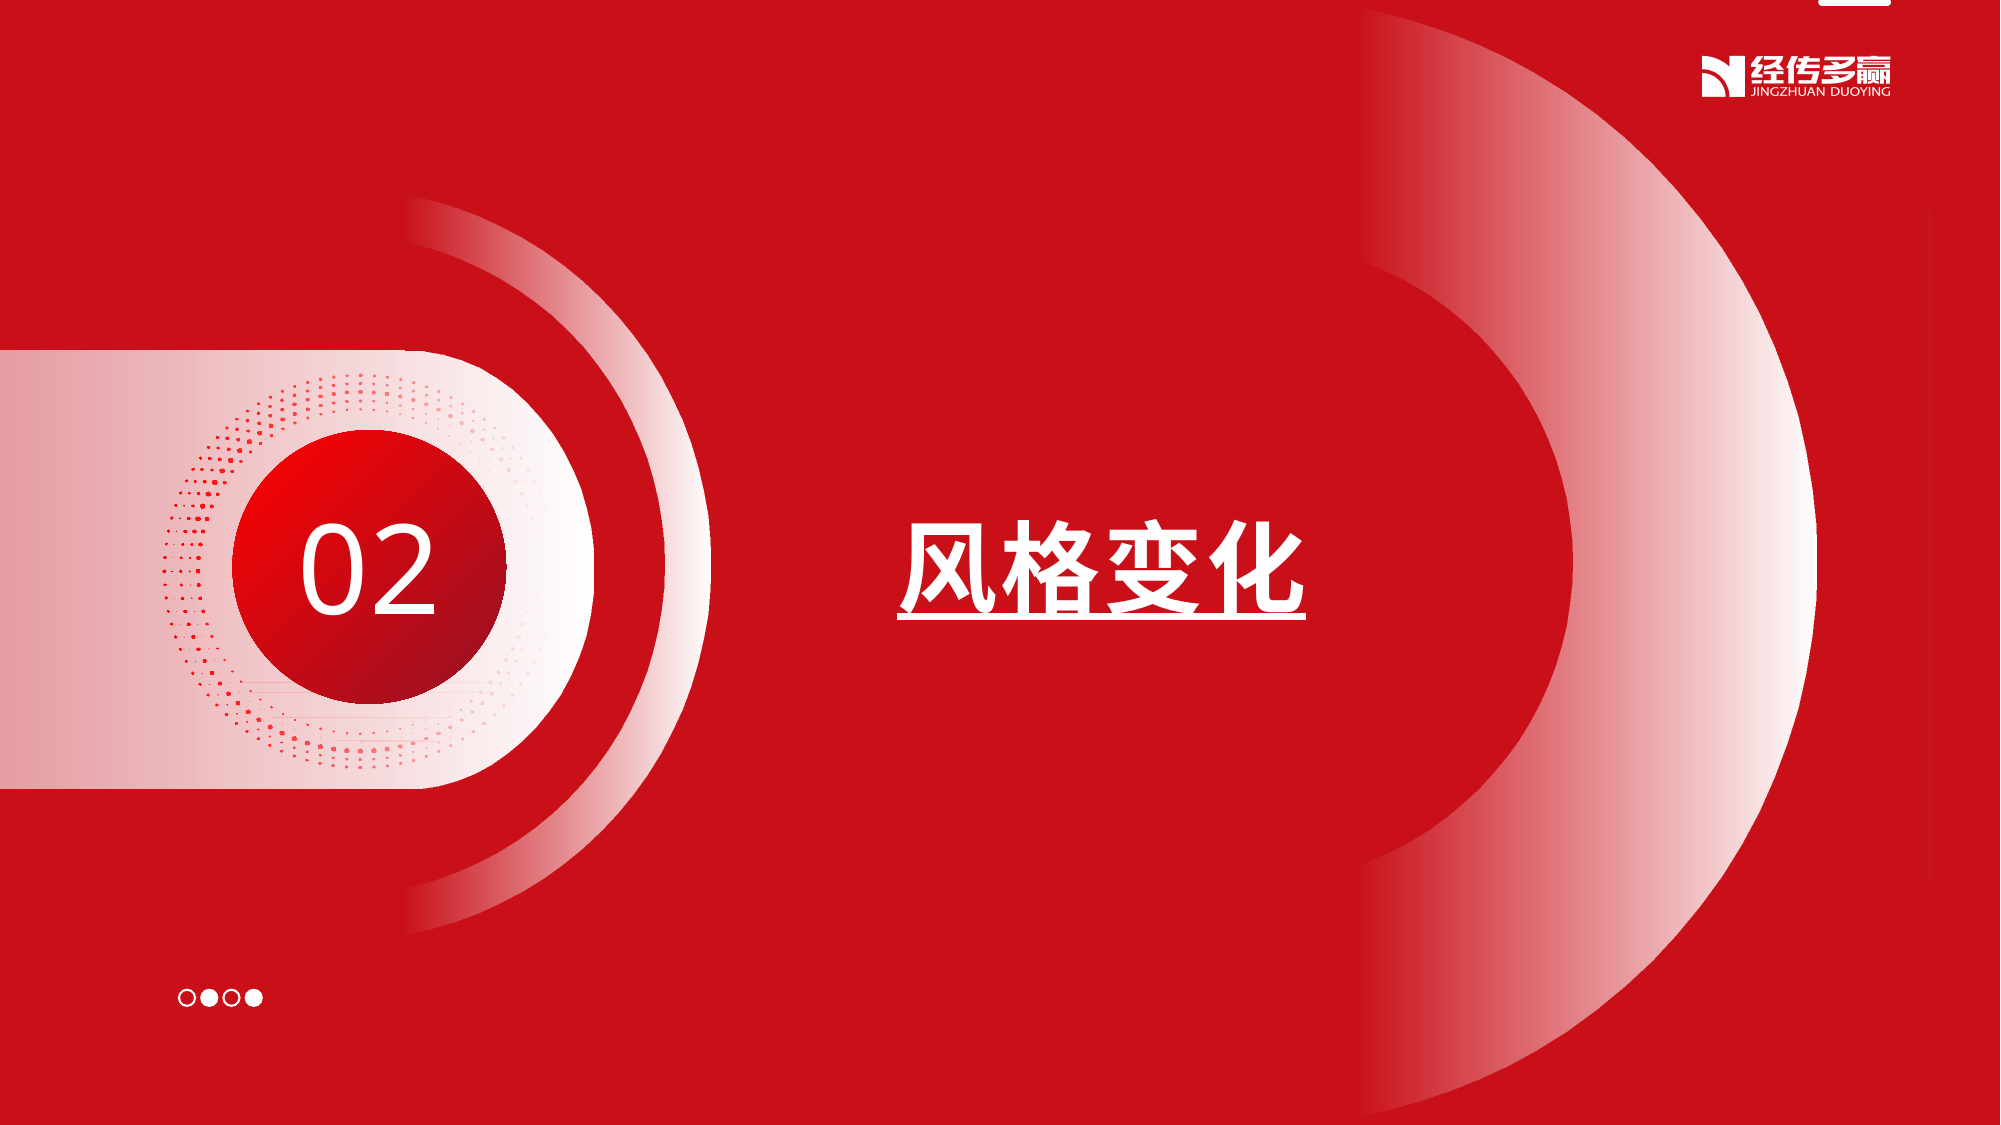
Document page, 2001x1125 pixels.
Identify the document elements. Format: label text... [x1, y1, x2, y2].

picture [1700, 54, 1892, 98]
list 风格变化 [716, 461, 1488, 634]
